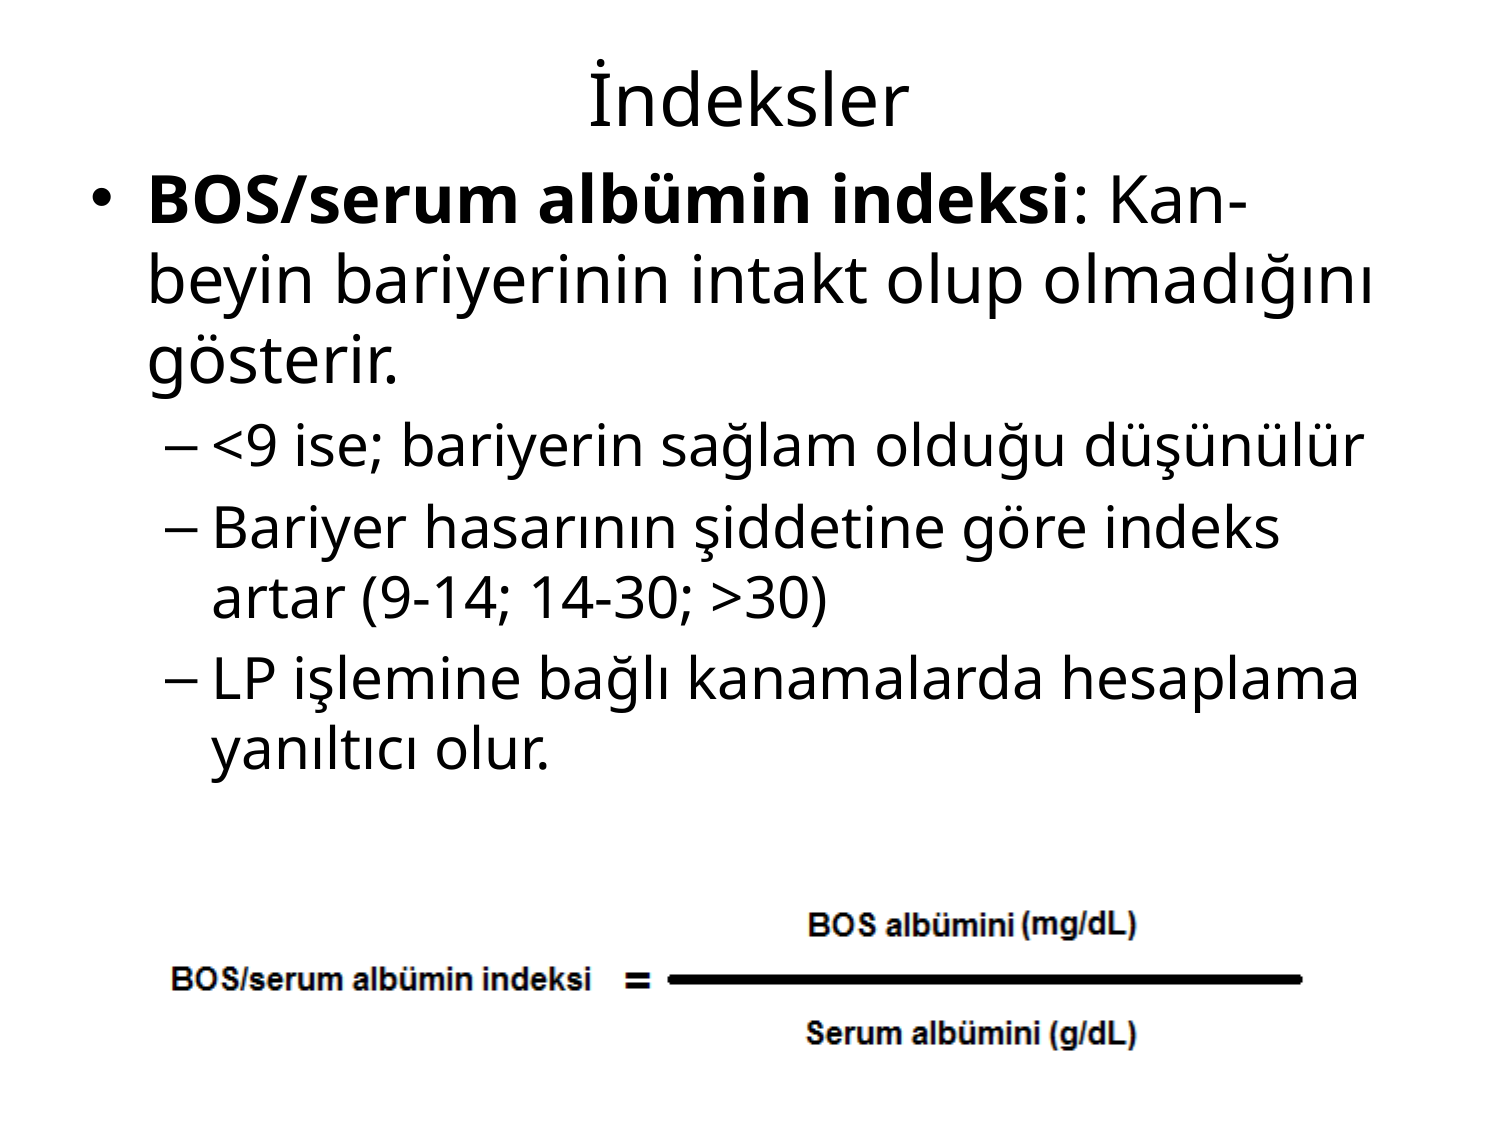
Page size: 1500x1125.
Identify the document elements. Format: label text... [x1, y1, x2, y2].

picture [135, 829, 1342, 1125]
list BOS/serum albümin indeksi: Kan-beyin bariyerinin intakt olup olmadığını gösterir. <9 ise; bariyerin sağlam olduğu düşünülür Bariyer hasarının şiddetine göre indeks artar (9-14; 14-30; >30) LP işlemine bağlı kanamalarda hesaplama yanıltıcı olur. [75, 149, 1425, 1005]
title İndeksler [75, 45, 1425, 149]
